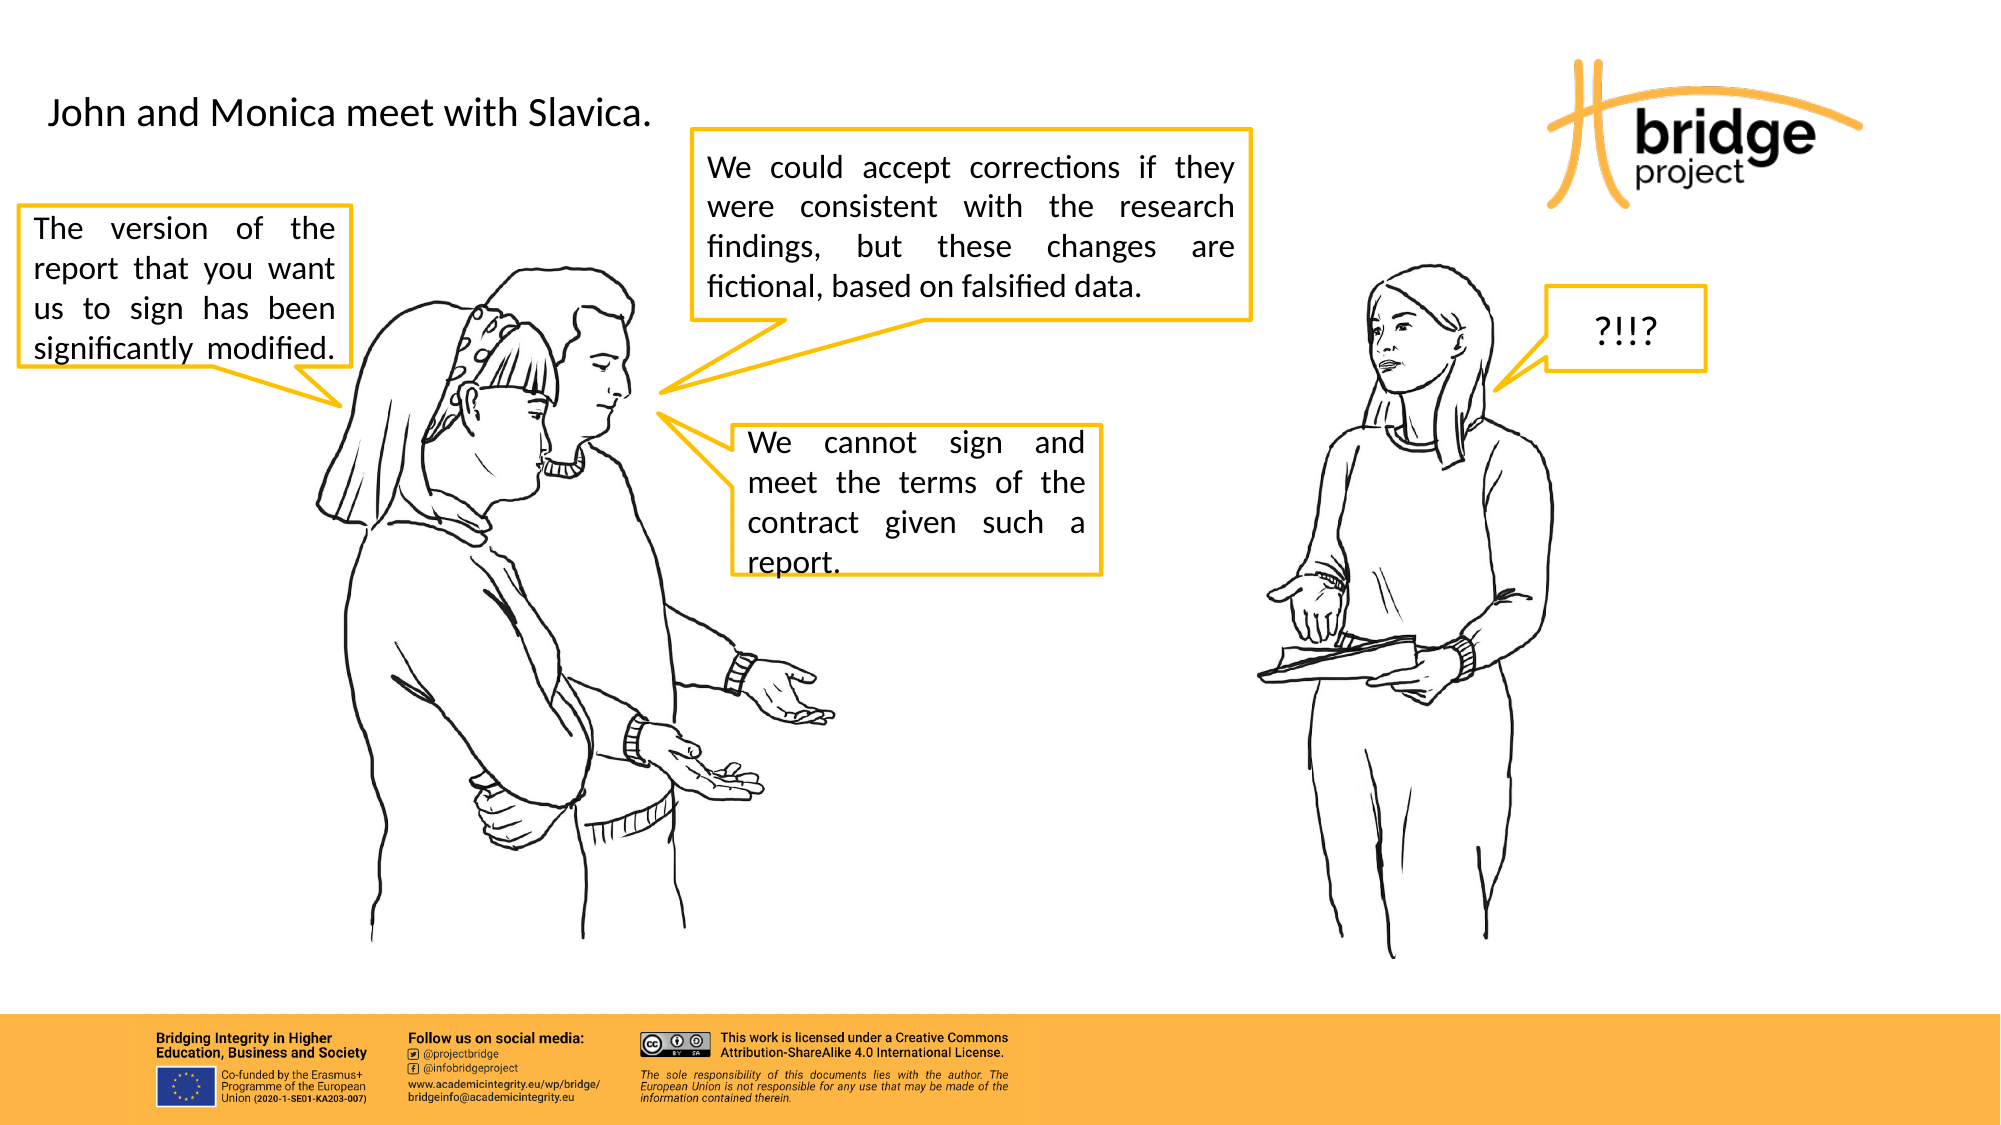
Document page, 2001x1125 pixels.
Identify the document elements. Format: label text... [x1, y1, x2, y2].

text_box The version of the report that you want us to sign has been significantly modified. [18, 205, 352, 392]
text_box We cannot sign and meet the terms of the contract given such a report. [897, 425, 1102, 575]
text_box We could accept corrections if they were consistent with the research findings, but these changes are fictional, based on falsified data. [692, 129, 1251, 328]
picture [137, 1014, 1027, 1125]
picture [299, 234, 892, 959]
picture [1227, 234, 1568, 959]
picture [1547, 59, 1863, 209]
text_box ?!!? [1571, 286, 1706, 372]
text_box John and Monica meet with Slavica. [32, 73, 954, 232]
